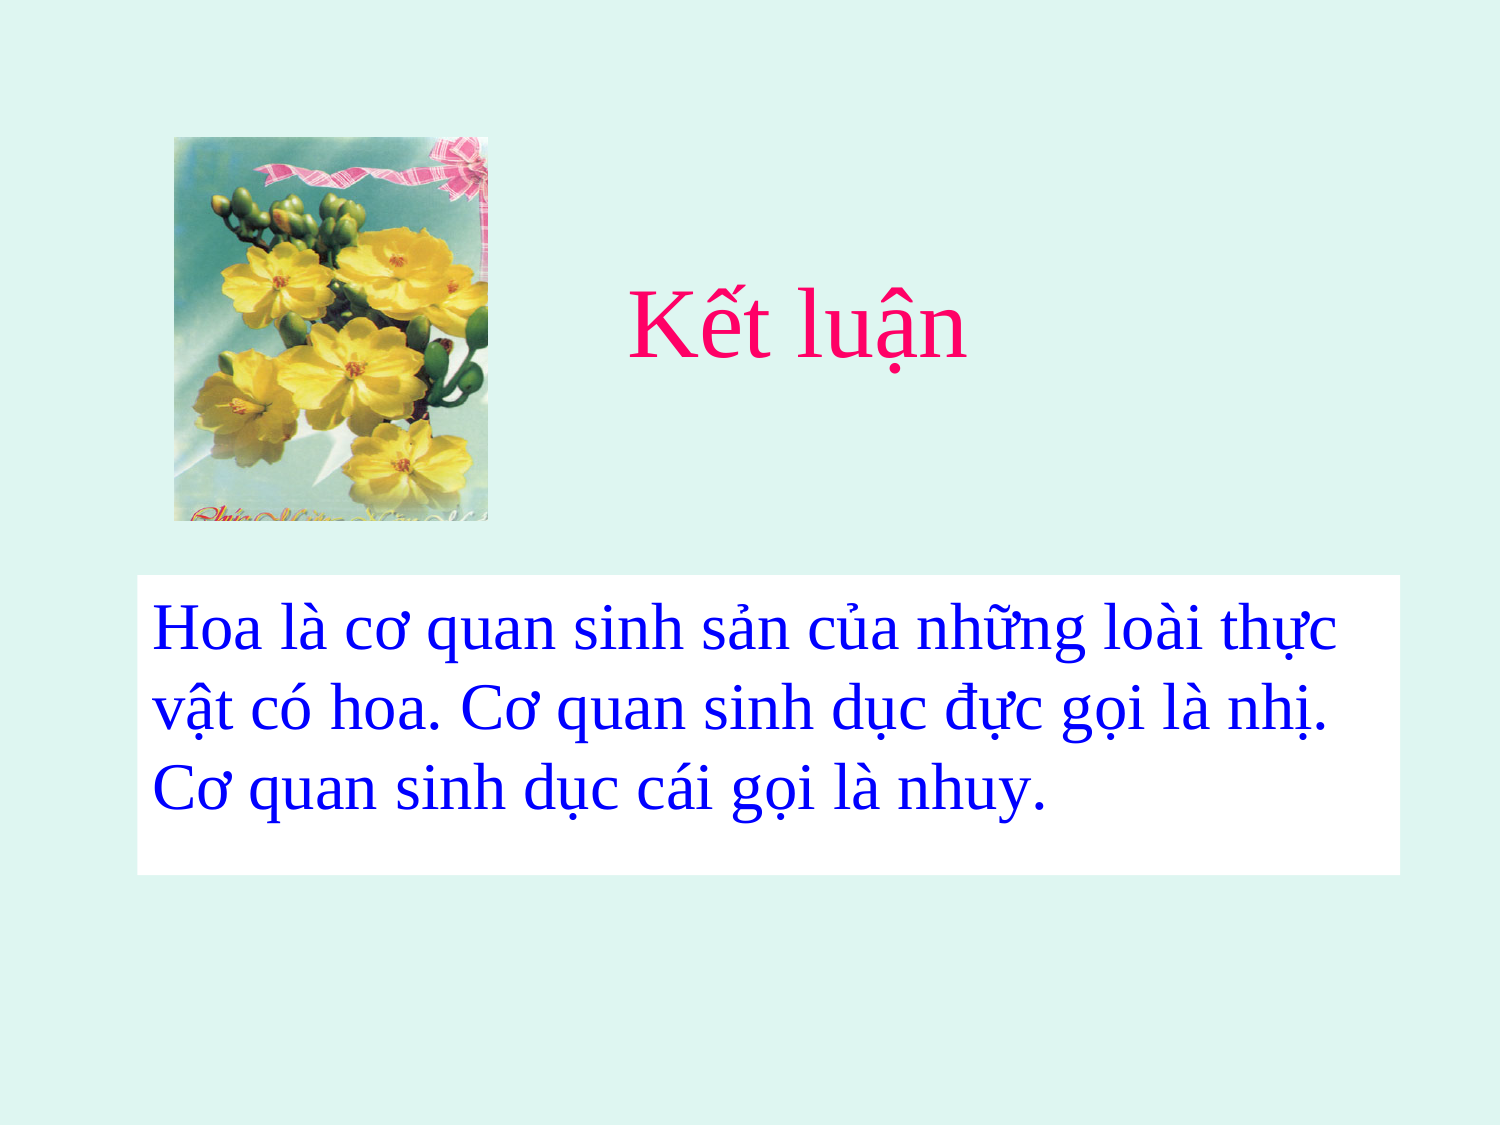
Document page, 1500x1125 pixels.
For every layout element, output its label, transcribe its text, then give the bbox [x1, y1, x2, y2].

text_box Hoa là cơ quan sinh sản của những loài thực vật có hoa. Cơ quan sinh dục đực gọi là nhị. Cơ quan sinh dục cái gọi là nhuy. [137, 574, 1400, 875]
text_box Kết luận [612, 249, 1013, 386]
picture [174, 137, 488, 521]
